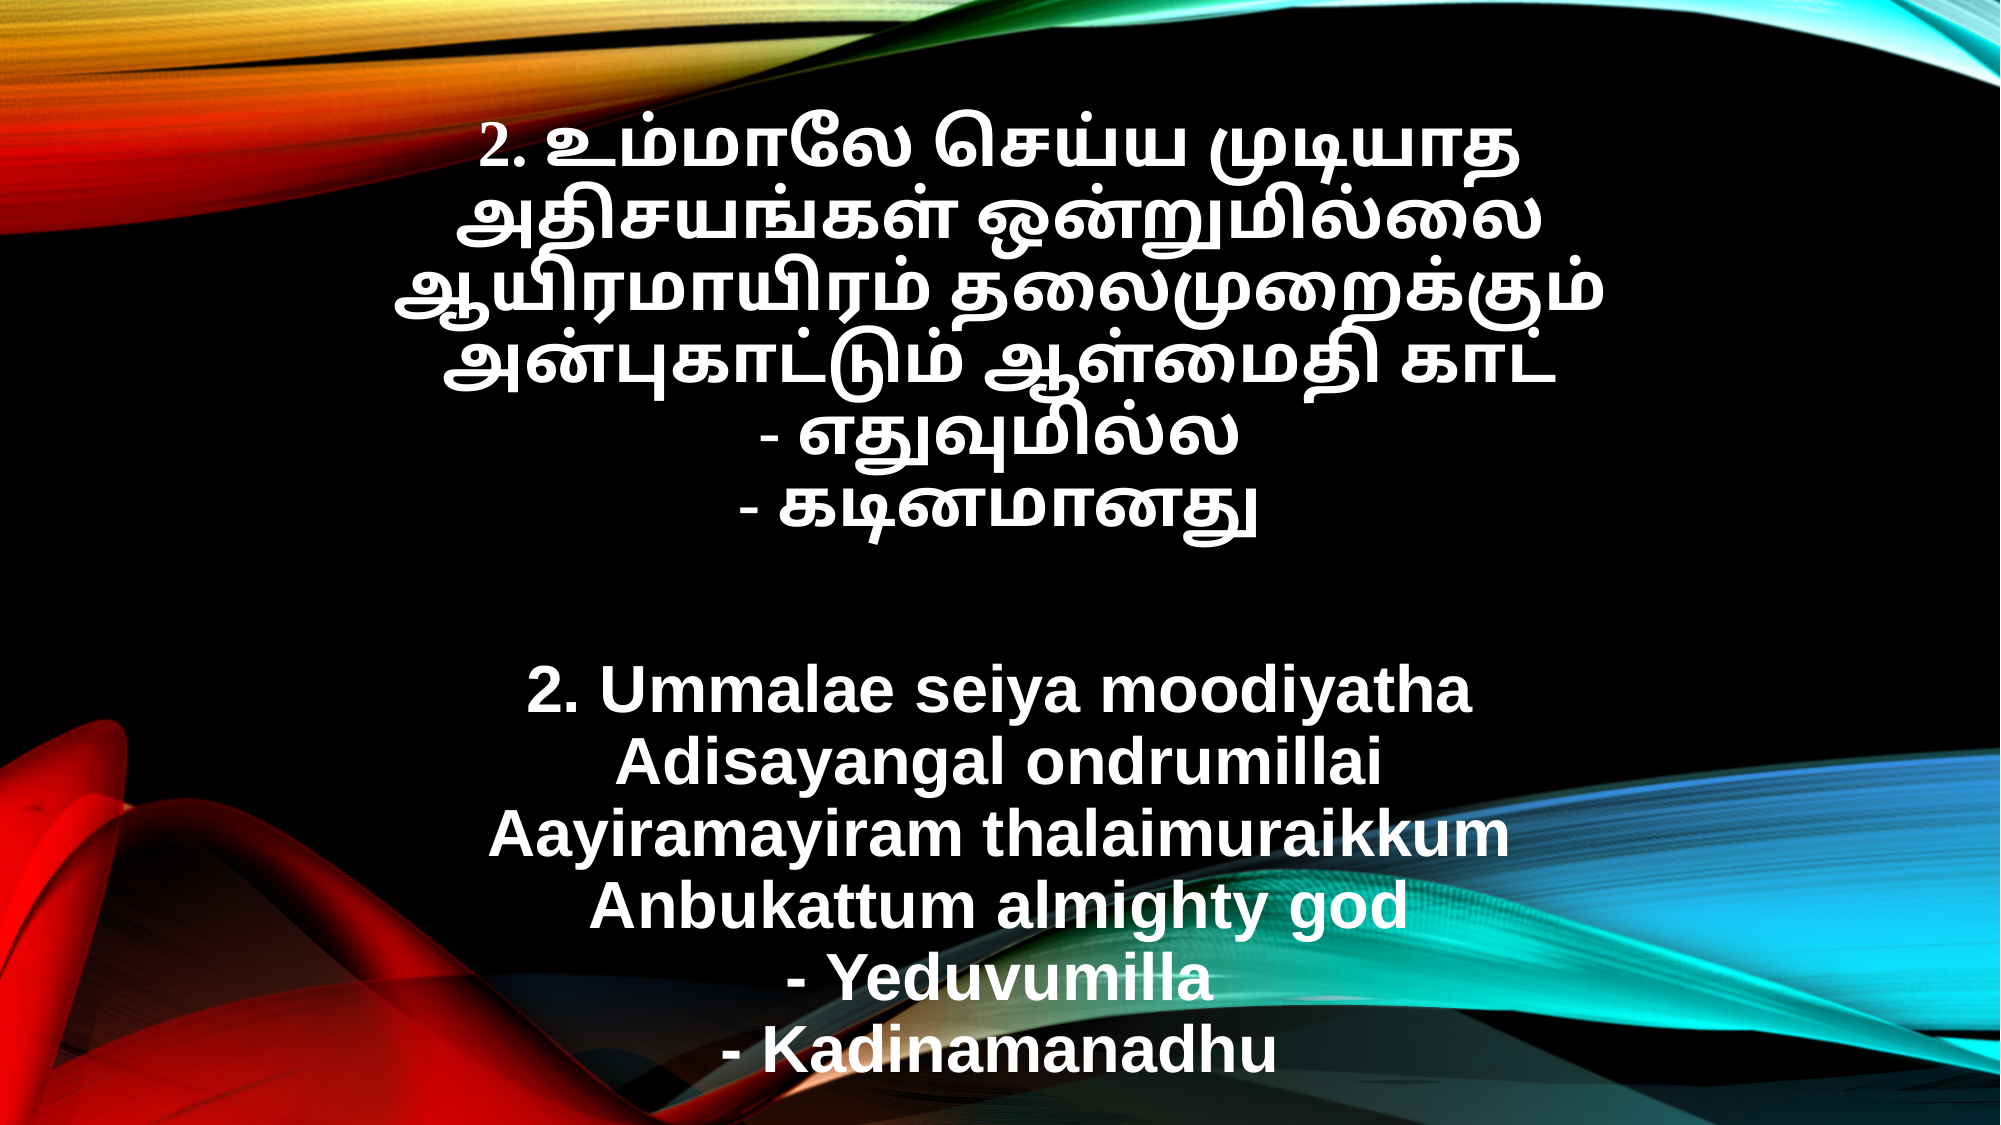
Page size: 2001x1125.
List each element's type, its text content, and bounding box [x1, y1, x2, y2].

subtitle 2. உம்மாலே செய்ய முடியாத அதிசயங்கள் ஒன்றுமில்லை ஆயிரமாயிரம் தலைமுறைக்கும் அன்புகாட்டும் ஆள்மைதி காட் - எதுவுமில்ல - கடினமானது 2. Ummalae seiya moodiyatha Adisayangal ondrumillai Aayiramayiram thalaimuraikkum Anbukattum almighty god - Yeduvumilla - Kadinamanadhu [0, 0, 2000, 1125]
